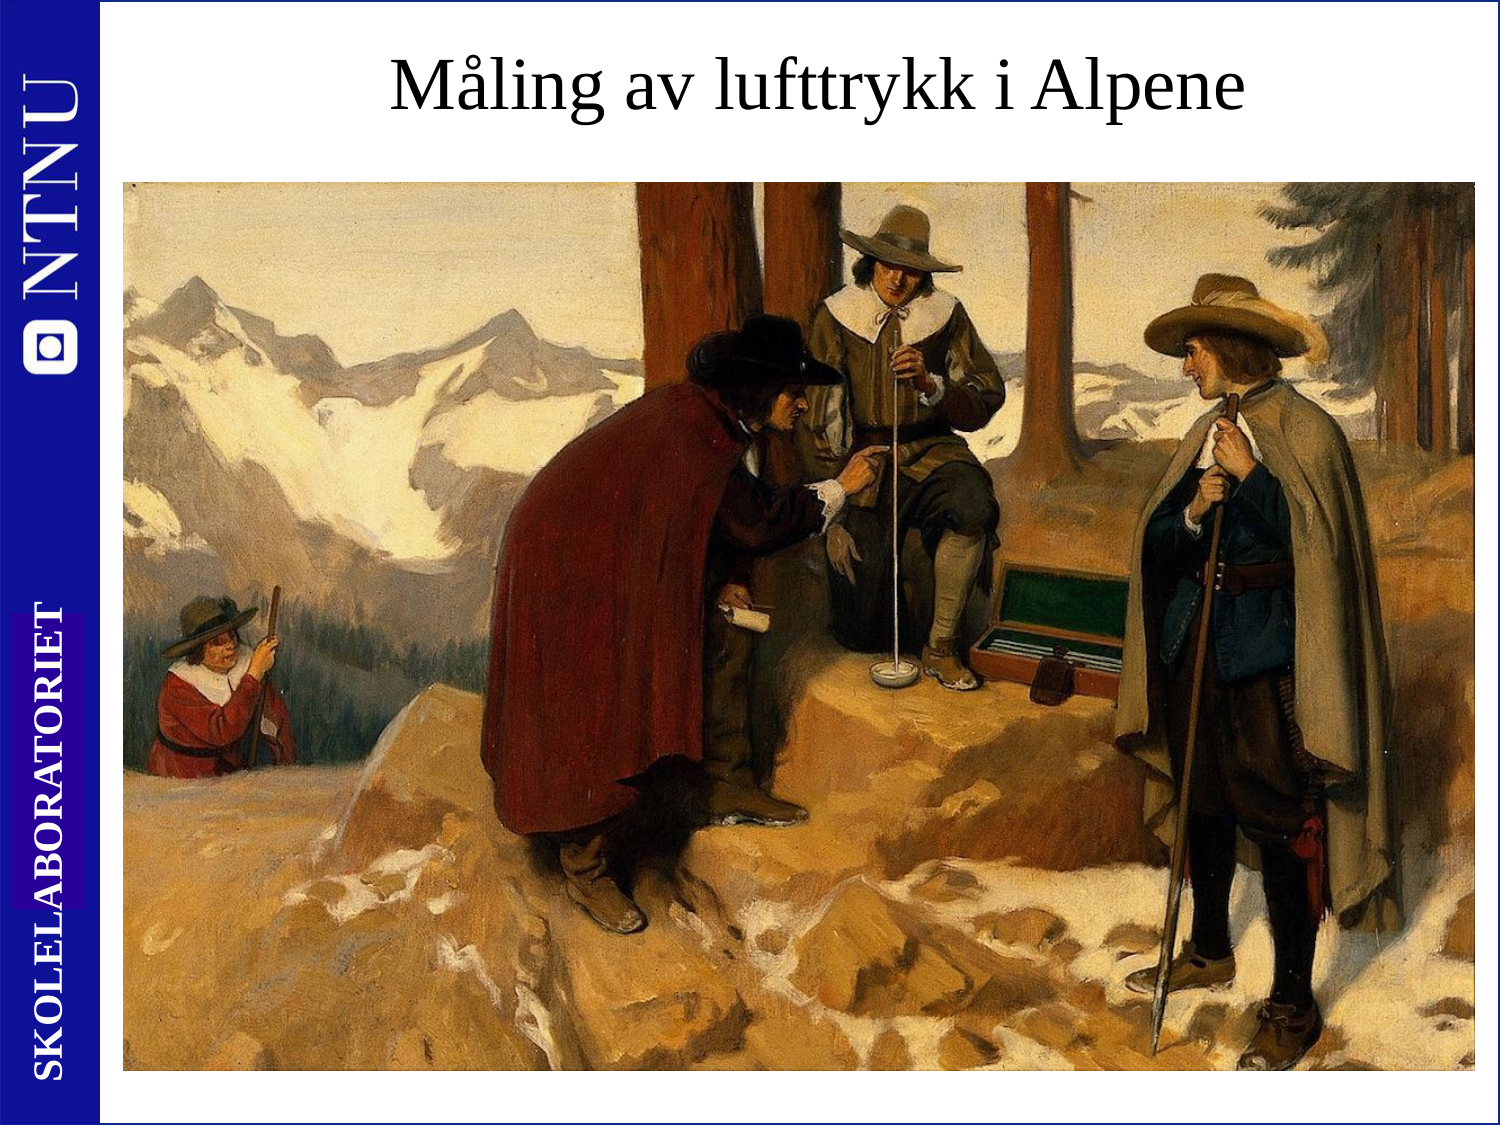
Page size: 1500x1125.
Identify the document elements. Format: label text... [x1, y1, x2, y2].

picture [122, 181, 1475, 1071]
title Måling av lufttrykk i Alpene [161, 0, 1475, 181]
picture [0, 0, 100, 1125]
